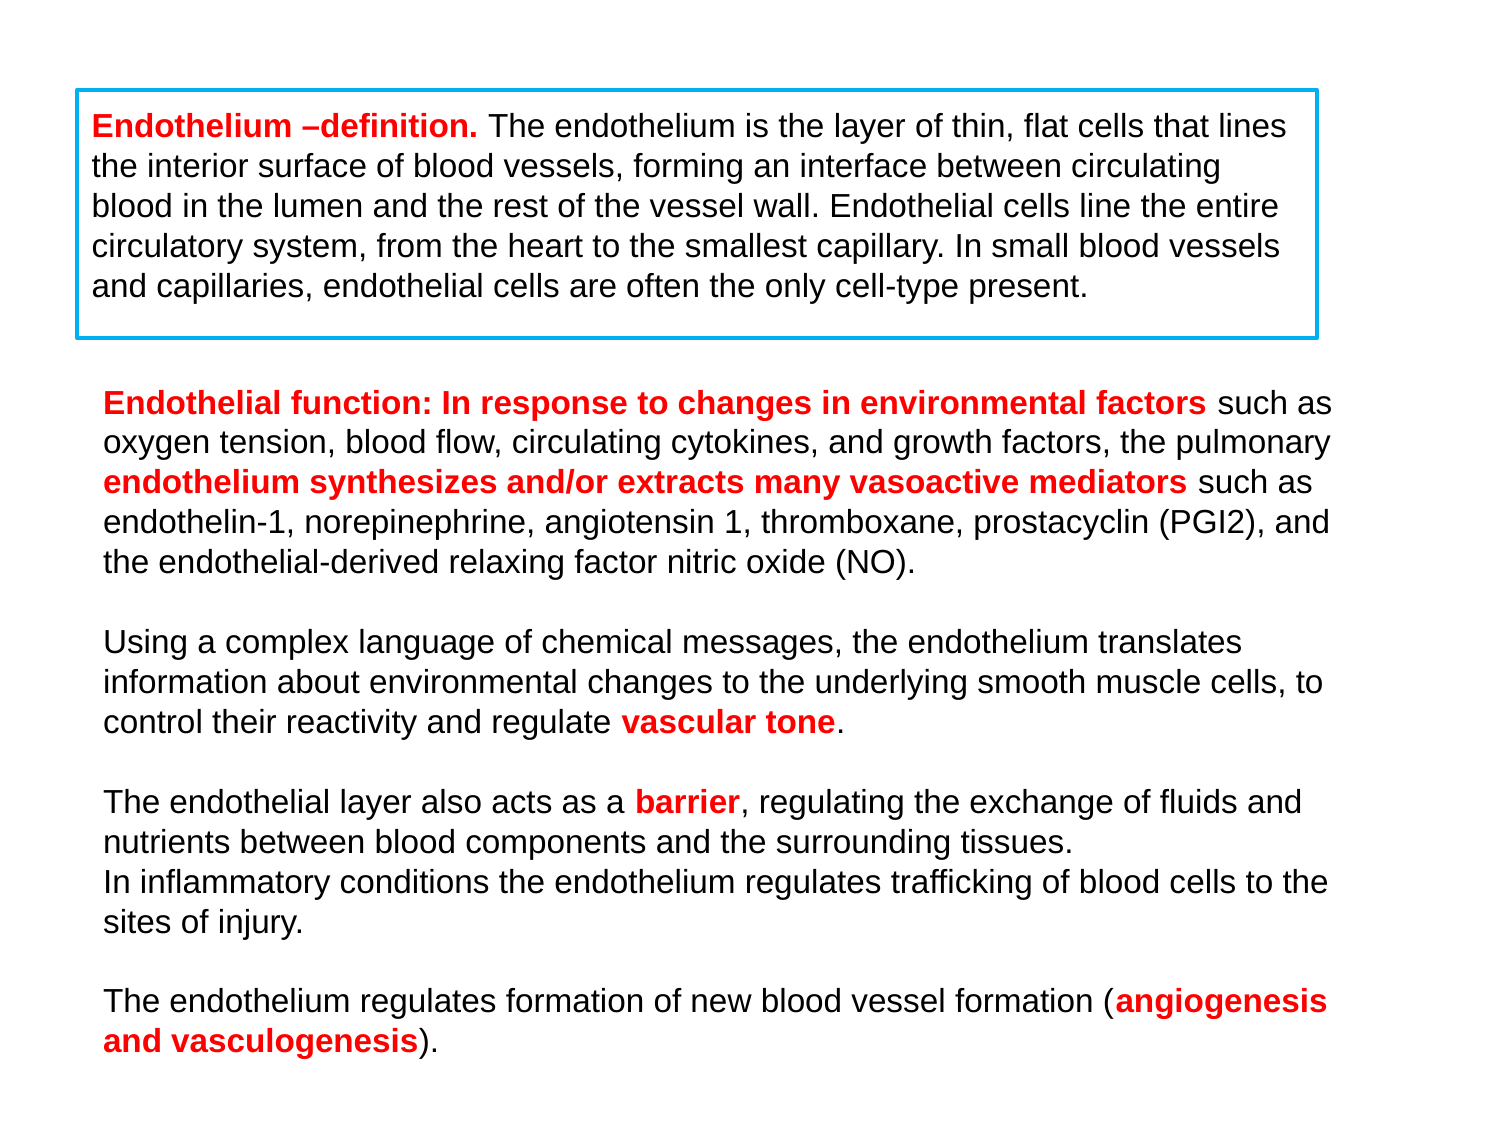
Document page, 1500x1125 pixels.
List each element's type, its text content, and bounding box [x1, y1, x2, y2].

text_box Endothelial function: In response to changes in environmental factors such as oxygen tension, blood flow, circulating cytokines, and growth factors, the pulmonary endothelium synthesizes and/or extracts many vasoactive mediators such as endothelin-1, norepinephrine, angiotensin 1, thromboxane, prostacyclin (PGI2), and the endothelial-derived relaxing factor nitric oxide (NO). Using a complex language of chemical messages, the endothelium translates information about environmental changes to the underlying smooth muscle cells, to control their reactivity and regulate vascular tone. The endothelial layer also acts as a barrier, regulating the exchange of fluids and nutrients between blood components and the surrounding tissues. In inflammatory conditions the endothelium regulates trafficking of blood cells to the sites of injury. The endothelium regulates formation of new blood vessel formation (angiogenesis and vasculogenesis). [88, 373, 1388, 1067]
text_box [75, 88, 1319, 340]
